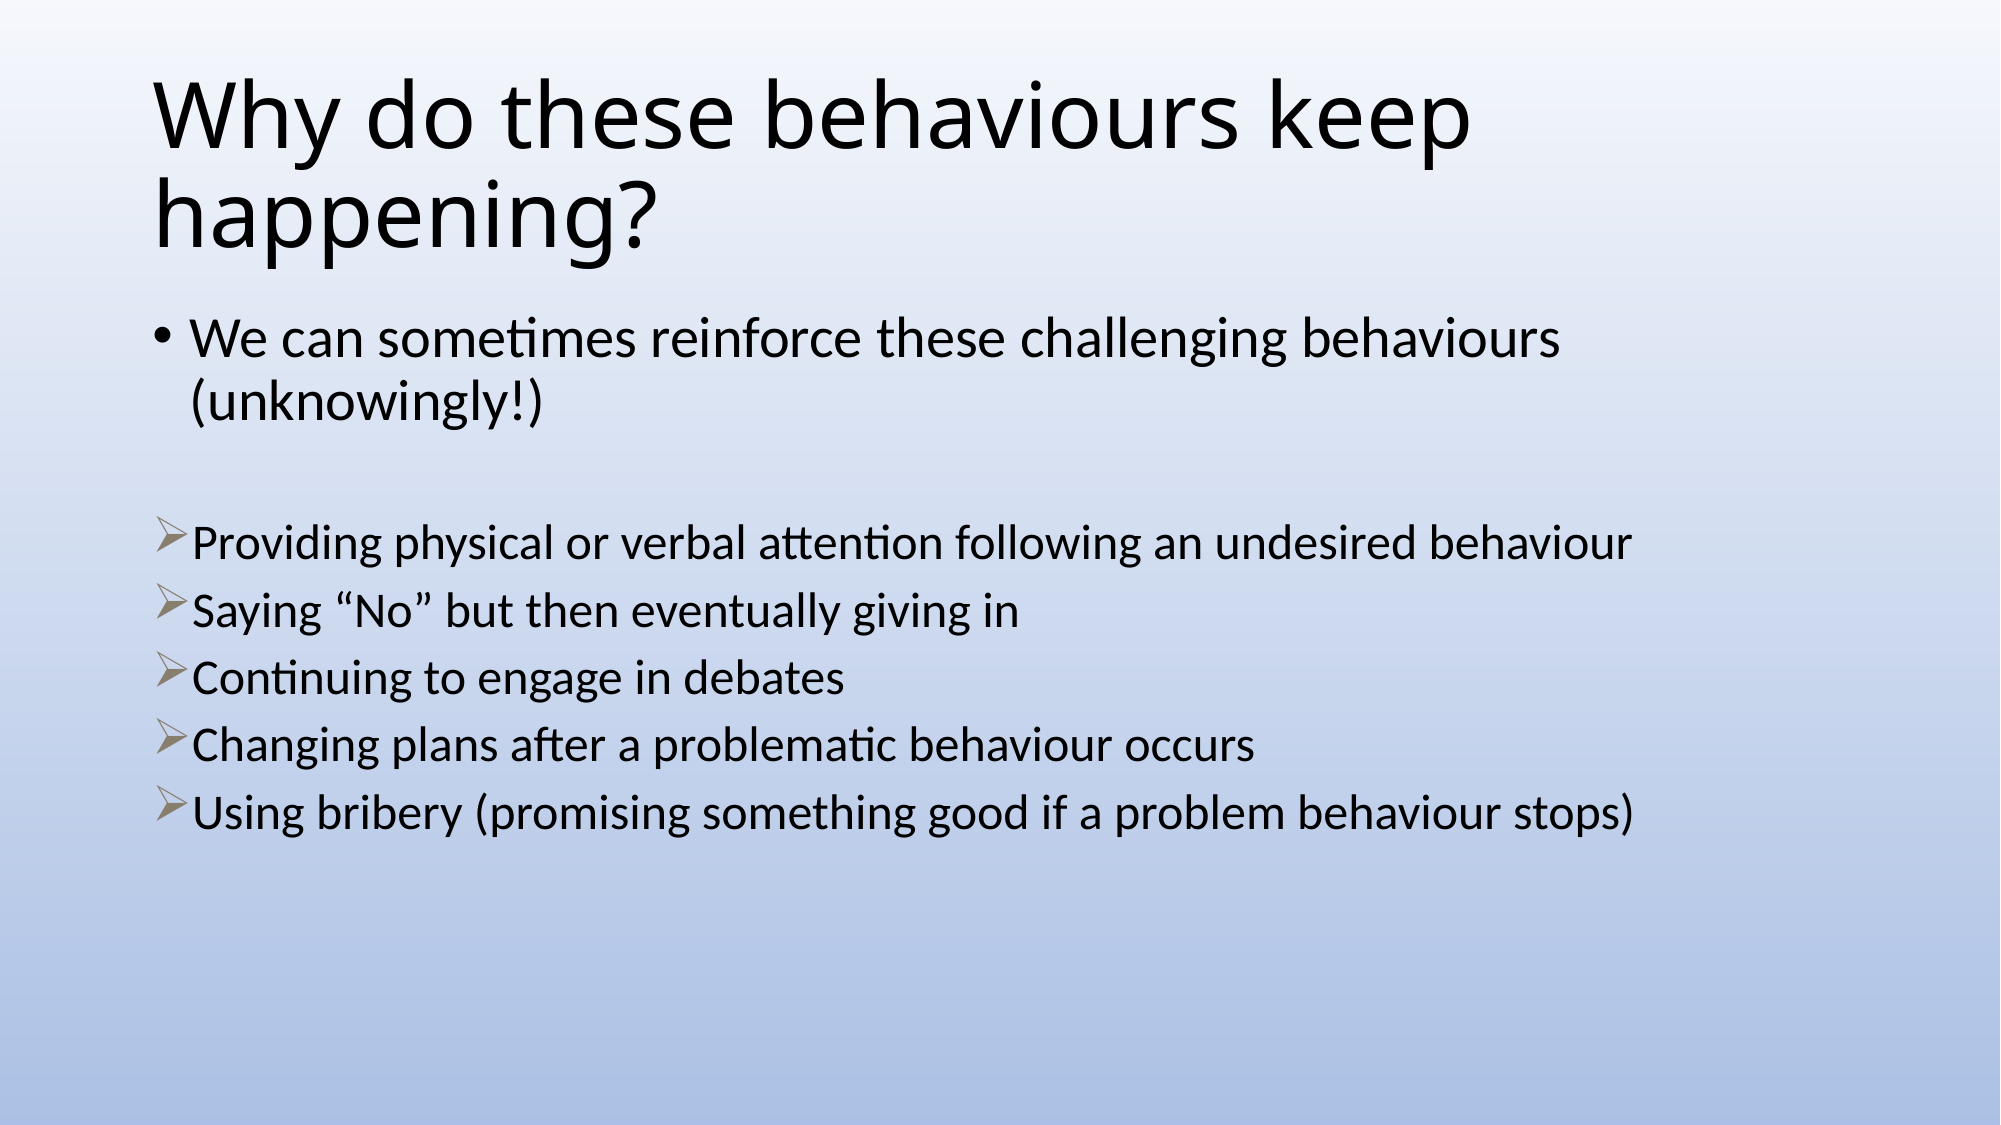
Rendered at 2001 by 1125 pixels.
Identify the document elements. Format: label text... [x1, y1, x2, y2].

list We can sometimes reinforce these challenging behaviours (unknowingly!) Providing physical or verbal attention following an undesired behaviour Saying “No” but then eventually giving in Continuing to engage in debates Changing plans after a problematic behaviour occurs Using bribery (promising something good if a problem behaviour stops) [137, 299, 1863, 1014]
title Why do these behaviours keep happening? [137, 59, 1863, 278]
